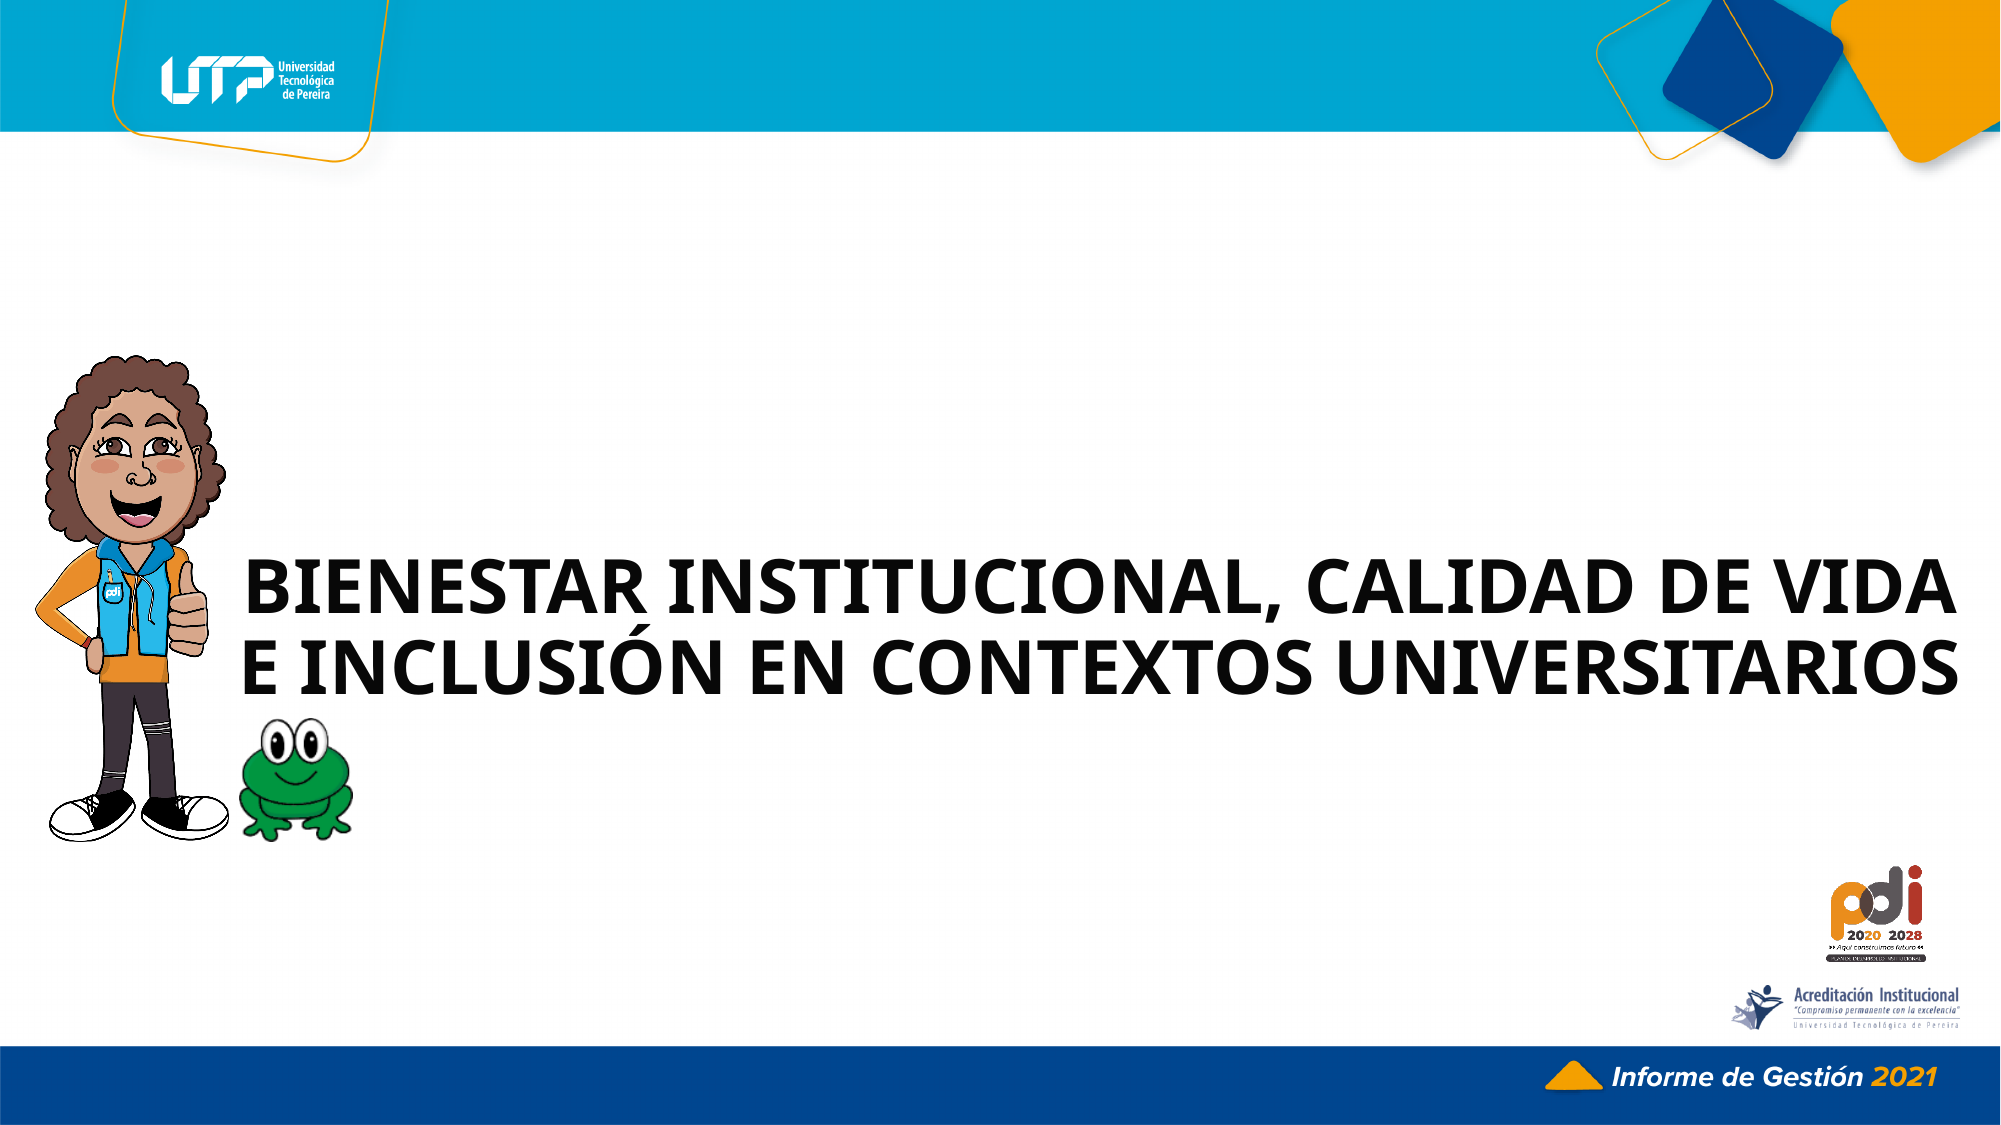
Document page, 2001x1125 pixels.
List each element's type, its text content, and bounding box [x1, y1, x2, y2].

picture [237, 78, 261, 101]
picture [0, 0, 2001, 1125]
picture [304, 92, 311, 98]
text_box BIENESTAR INSTITUCIONAL, CALIDAD DE VIDA E INCLUSIÓN EN CONTEXTOS UNIVERSITARIOS [229, 541, 2000, 719]
picture [238, 57, 273, 85]
picture [281, 76, 291, 84]
picture [212, 57, 241, 102]
picture [162, 57, 219, 103]
picture [319, 62, 324, 71]
picture [293, 65, 301, 70]
